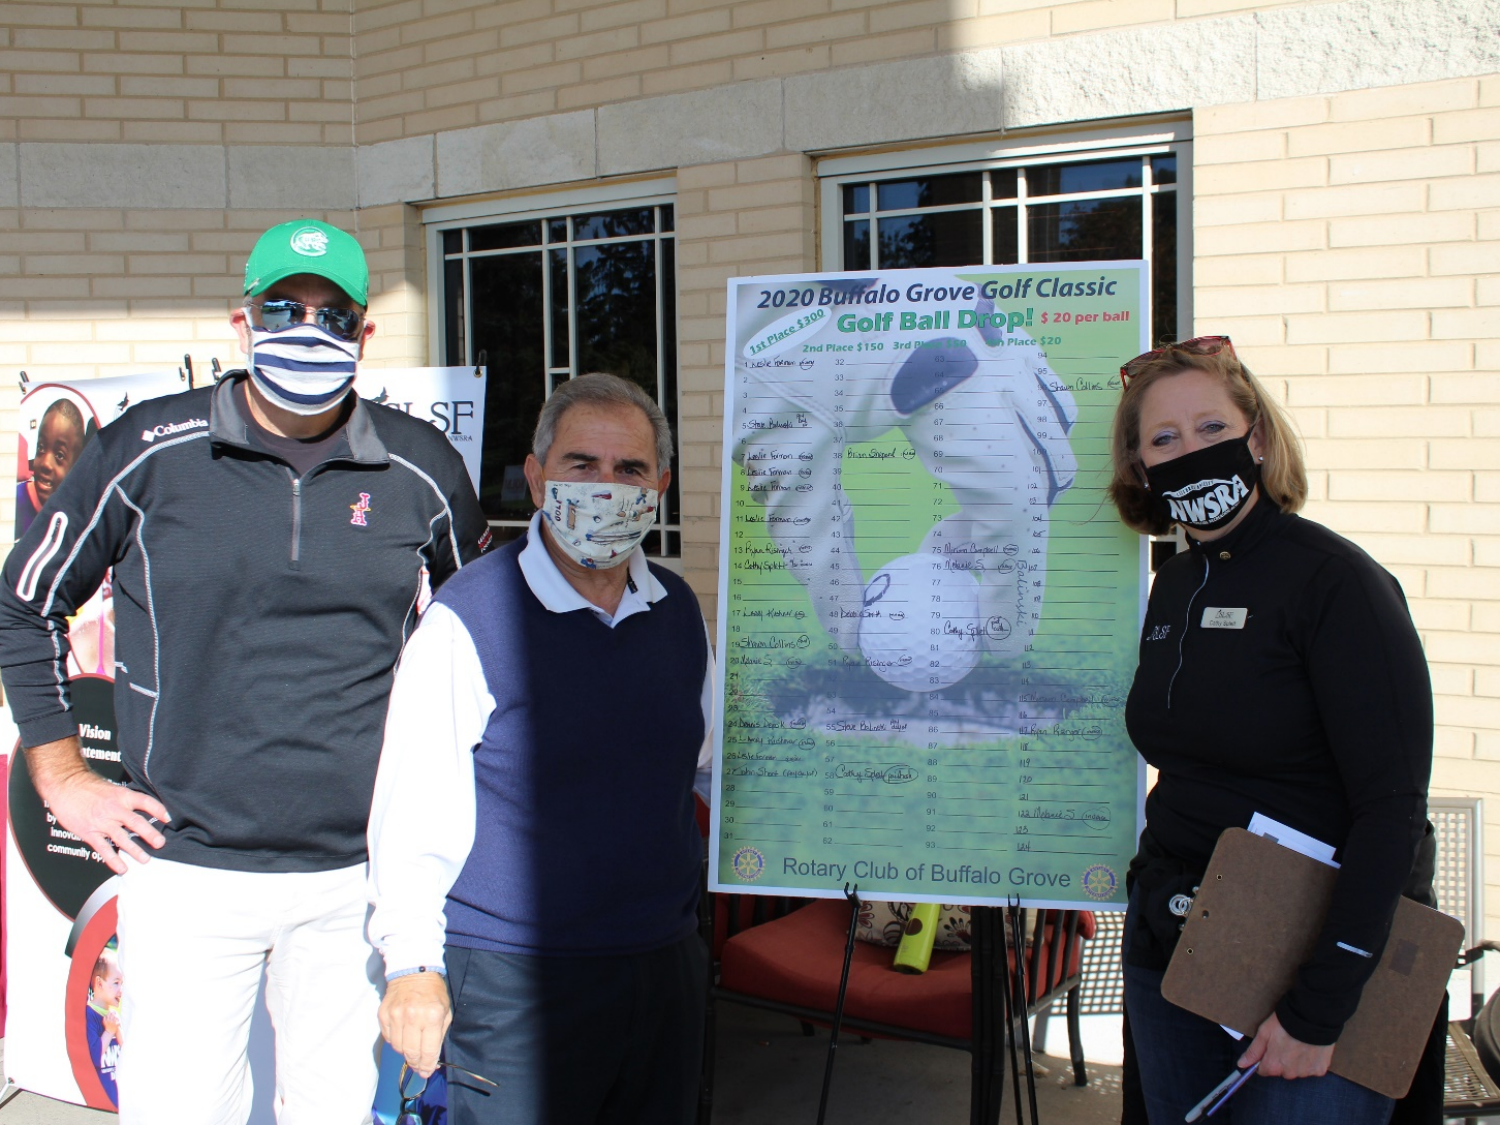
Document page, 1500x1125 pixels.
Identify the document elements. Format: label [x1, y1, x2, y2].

list [0, 0, 1500, 1125]
